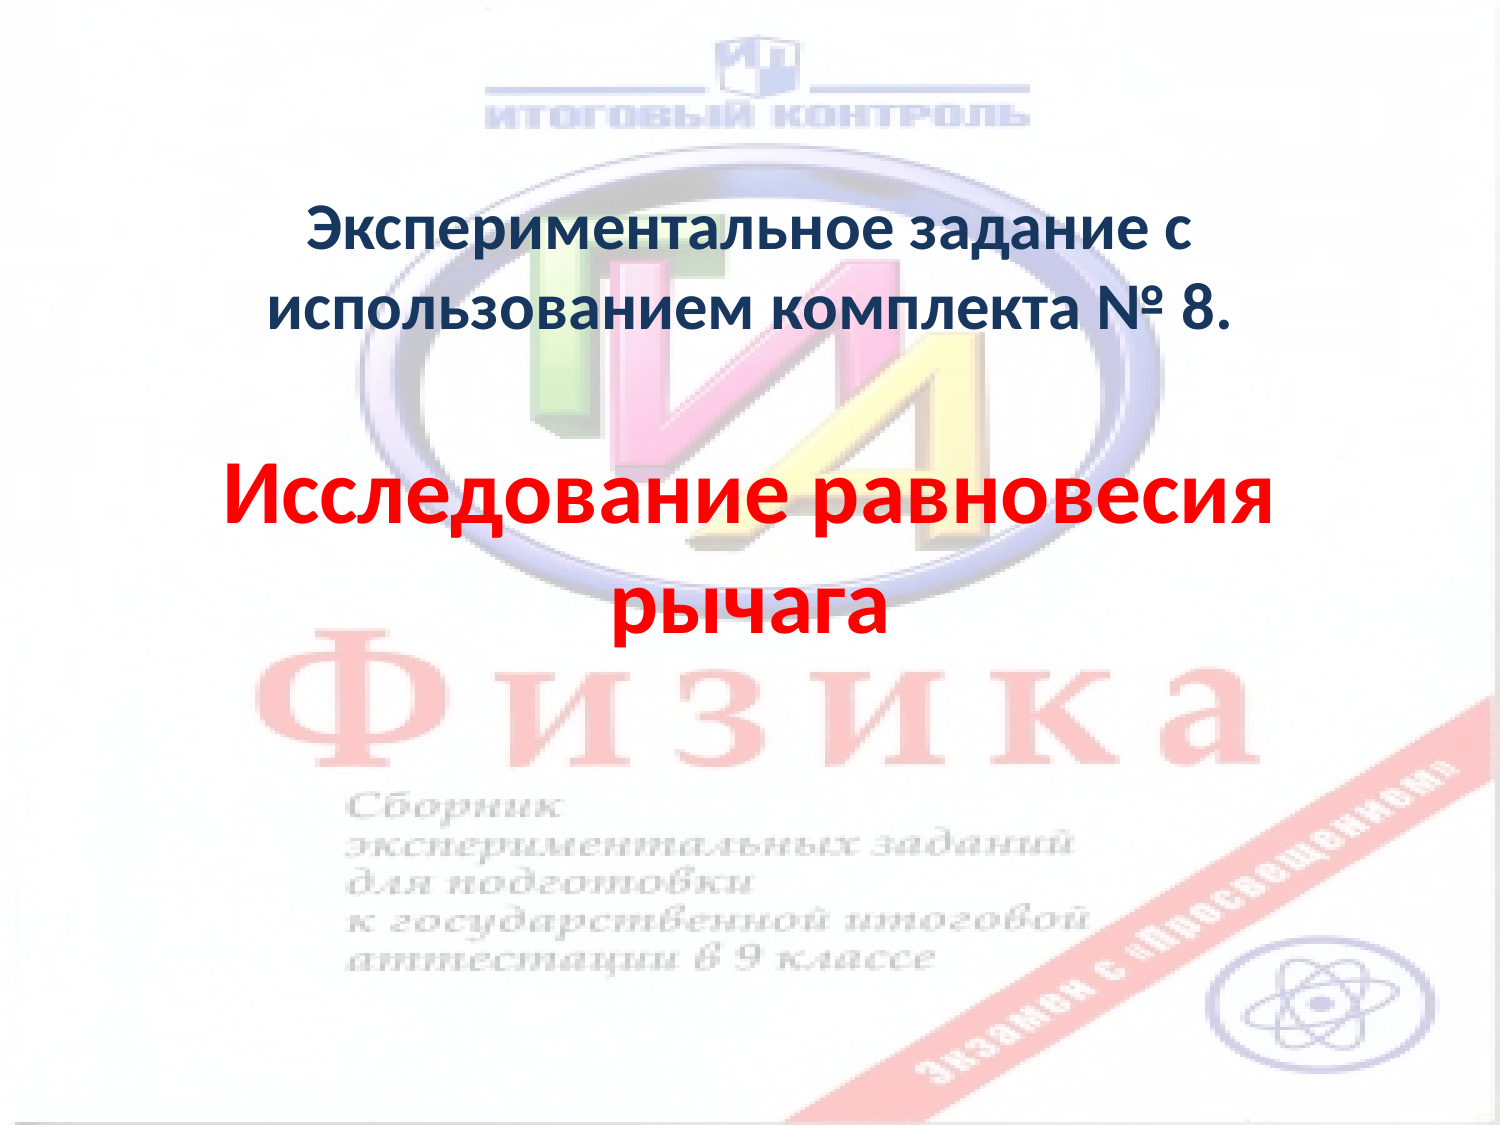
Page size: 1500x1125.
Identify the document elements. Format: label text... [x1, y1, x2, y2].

subtitle Экспериментальное задание с использованием комплекта № 8. Исследование равновесия рычага [105, 175, 1395, 915]
